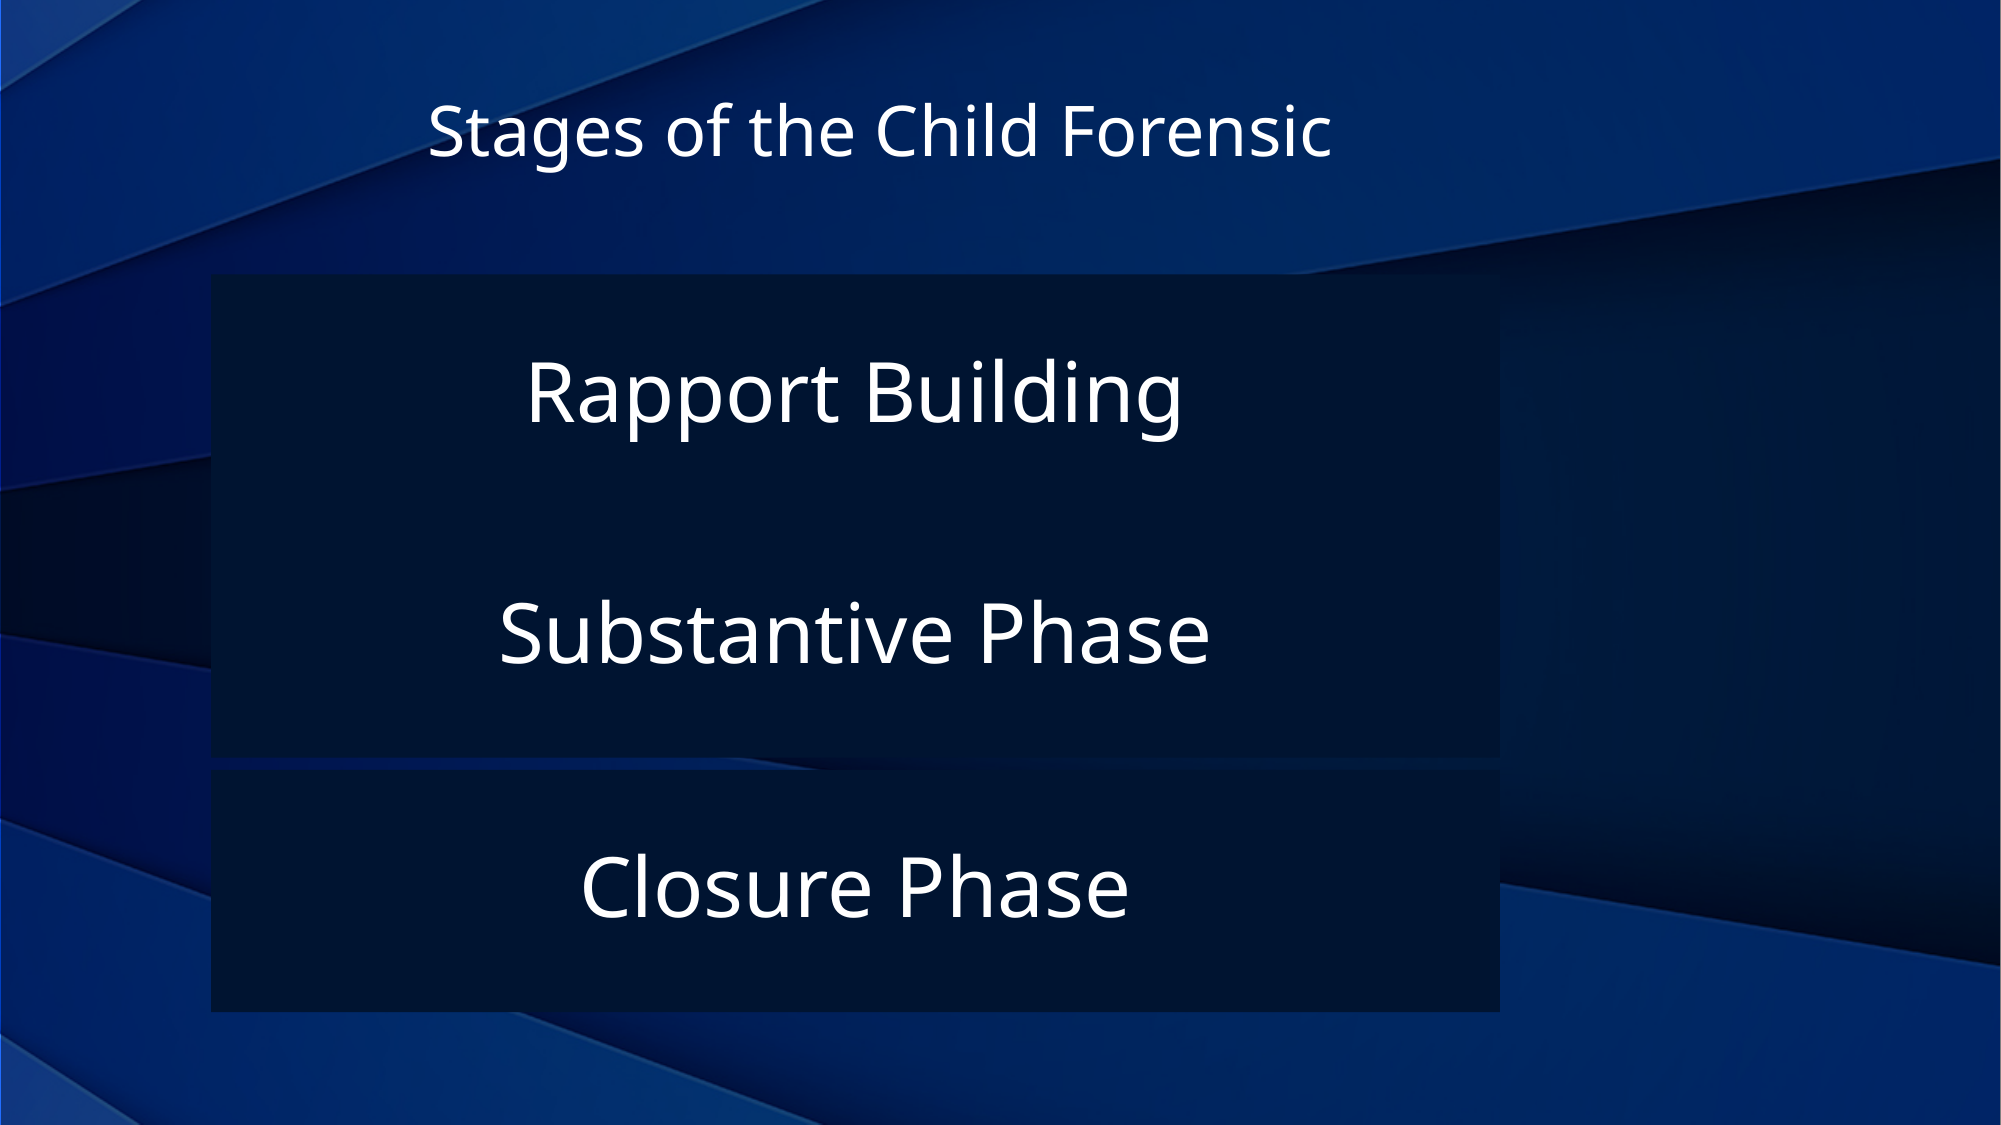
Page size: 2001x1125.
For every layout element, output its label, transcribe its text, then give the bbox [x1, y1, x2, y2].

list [211, 260, 1500, 1013]
title Stages of the Child Forensic [27, 88, 1753, 180]
picture [0, 0, 2000, 1125]
